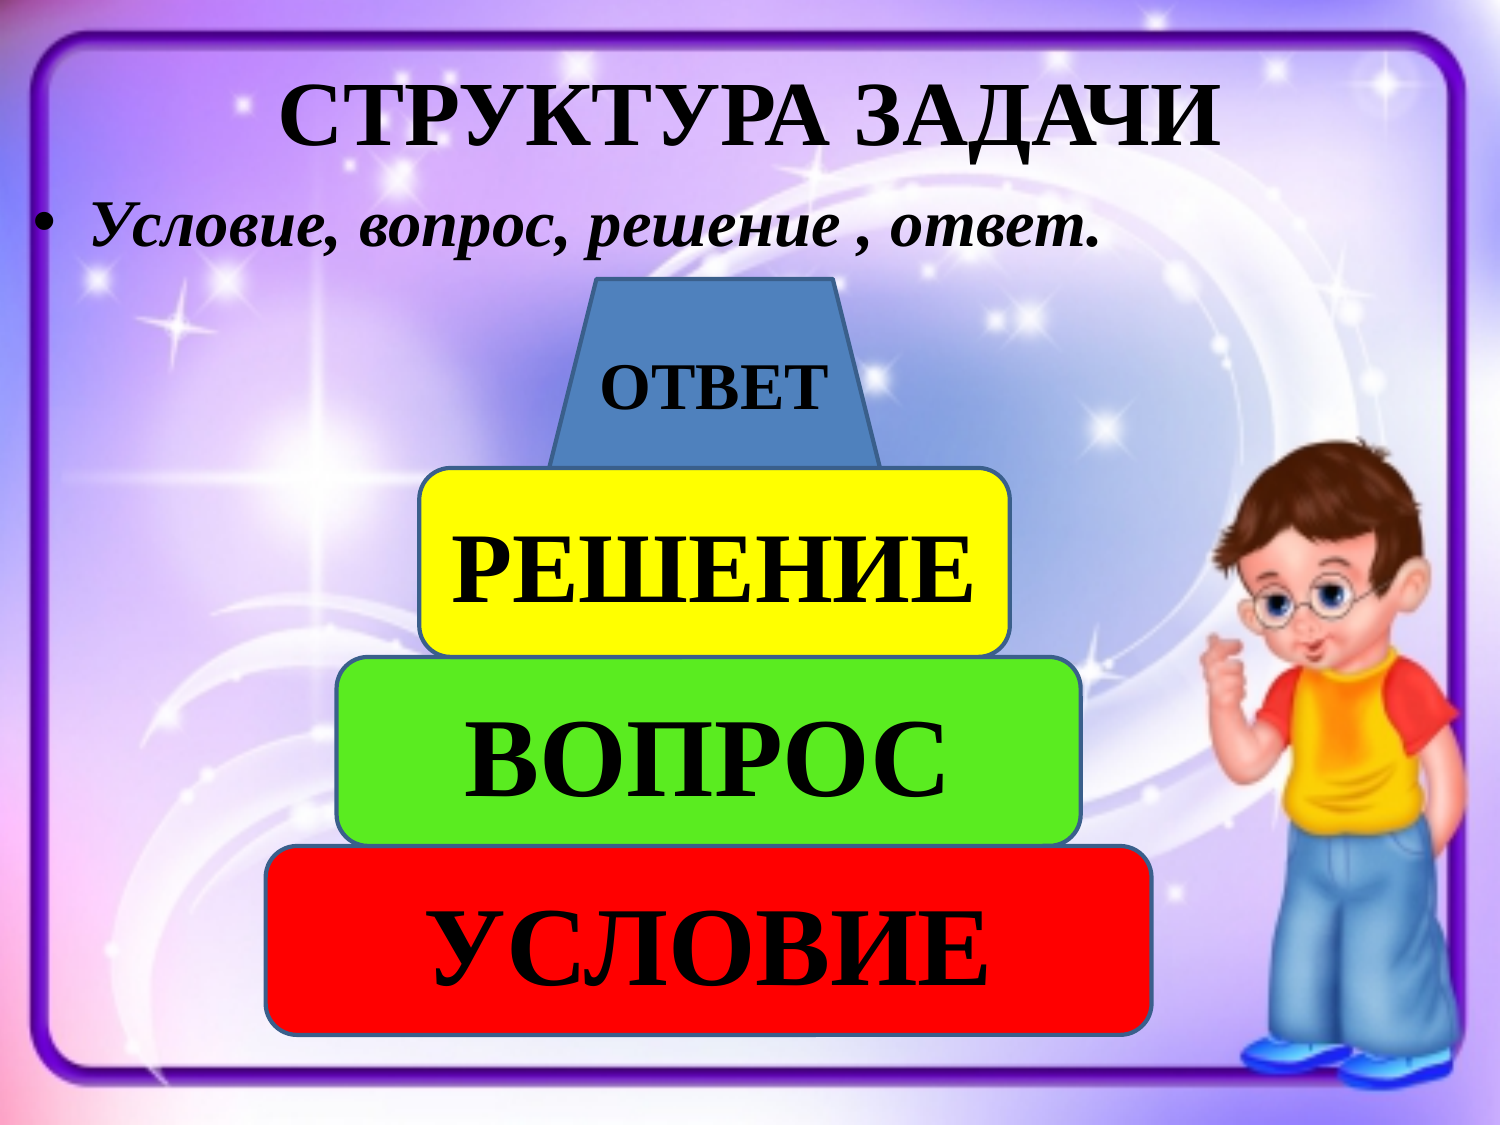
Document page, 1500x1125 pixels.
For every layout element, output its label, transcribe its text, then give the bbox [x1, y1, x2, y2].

title СТРУКТУРА ЗАДАЧИ [75, 45, 1425, 172]
list Условие, вопрос, решение , ответ. [17, 172, 1425, 1047]
text_box УСЛОВИЕ [263, 843, 1154, 1038]
text_box РЕШЕНИЕ [417, 465, 1012, 660]
text_box ОТВЕТ [547, 276, 883, 470]
text_box ВОПРОС [334, 654, 1083, 849]
picture [0, 0, 1500, 1125]
